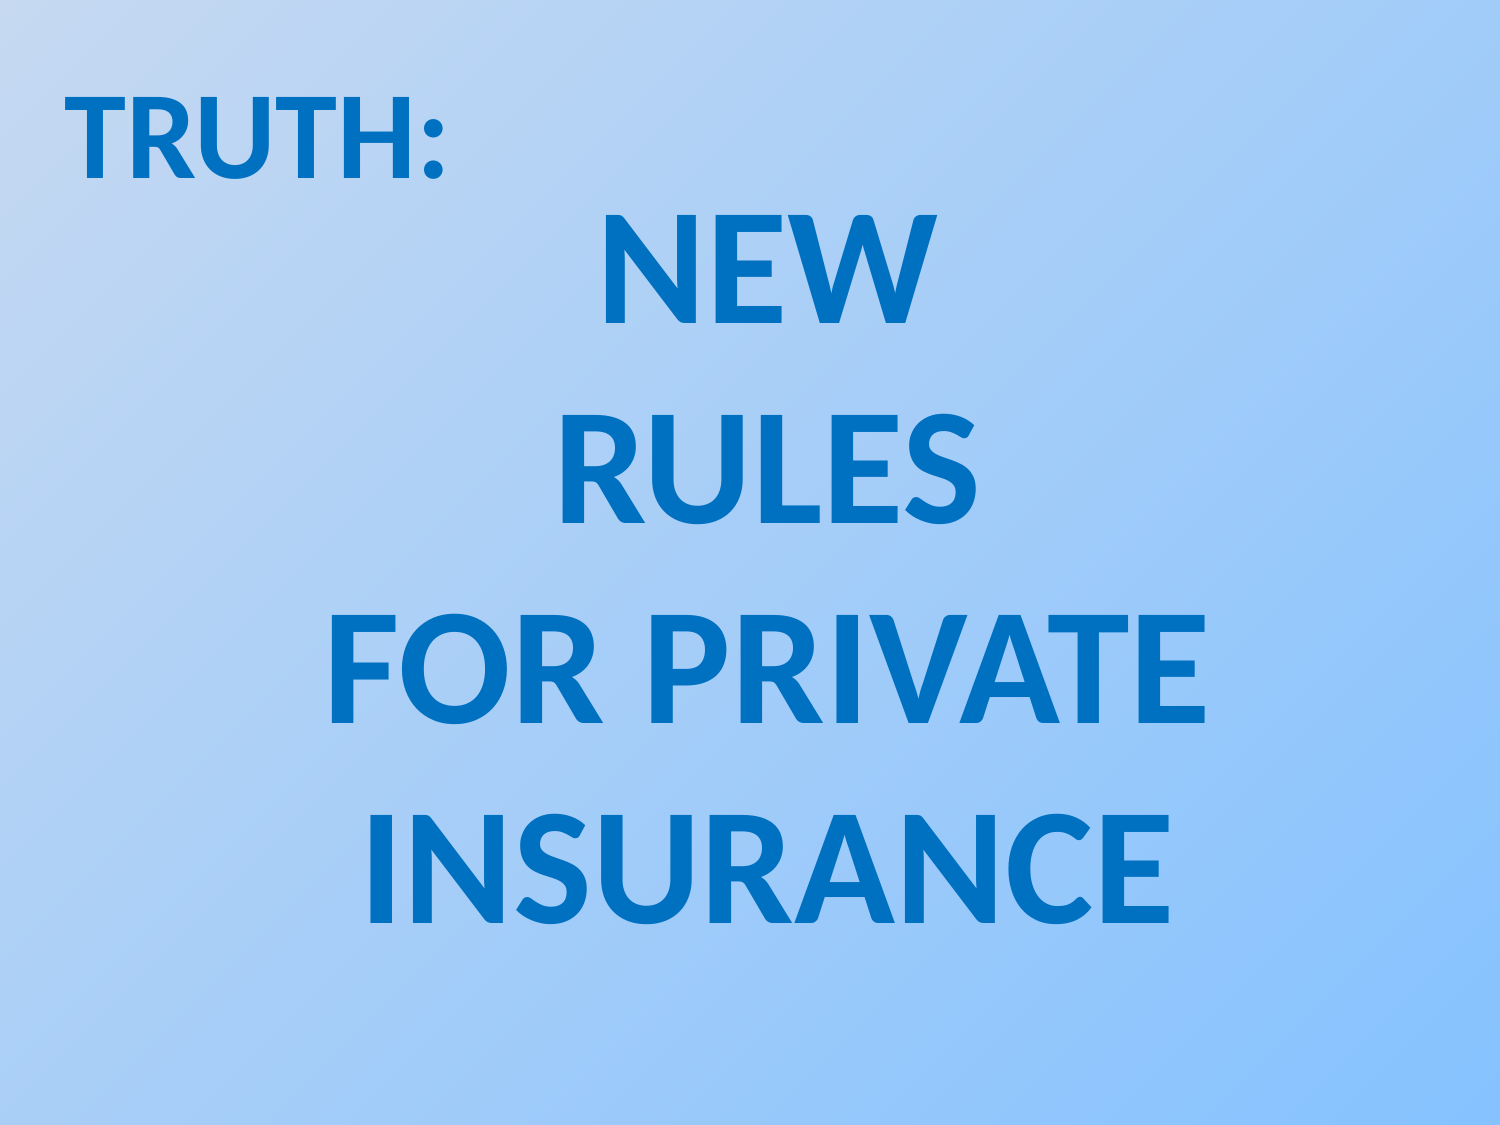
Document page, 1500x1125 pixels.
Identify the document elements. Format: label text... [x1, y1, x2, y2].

text_box TRUTH: [49, 45, 575, 211]
text_box NEW RULES FOR PRIVATE INSURANCE [308, 149, 1227, 965]
